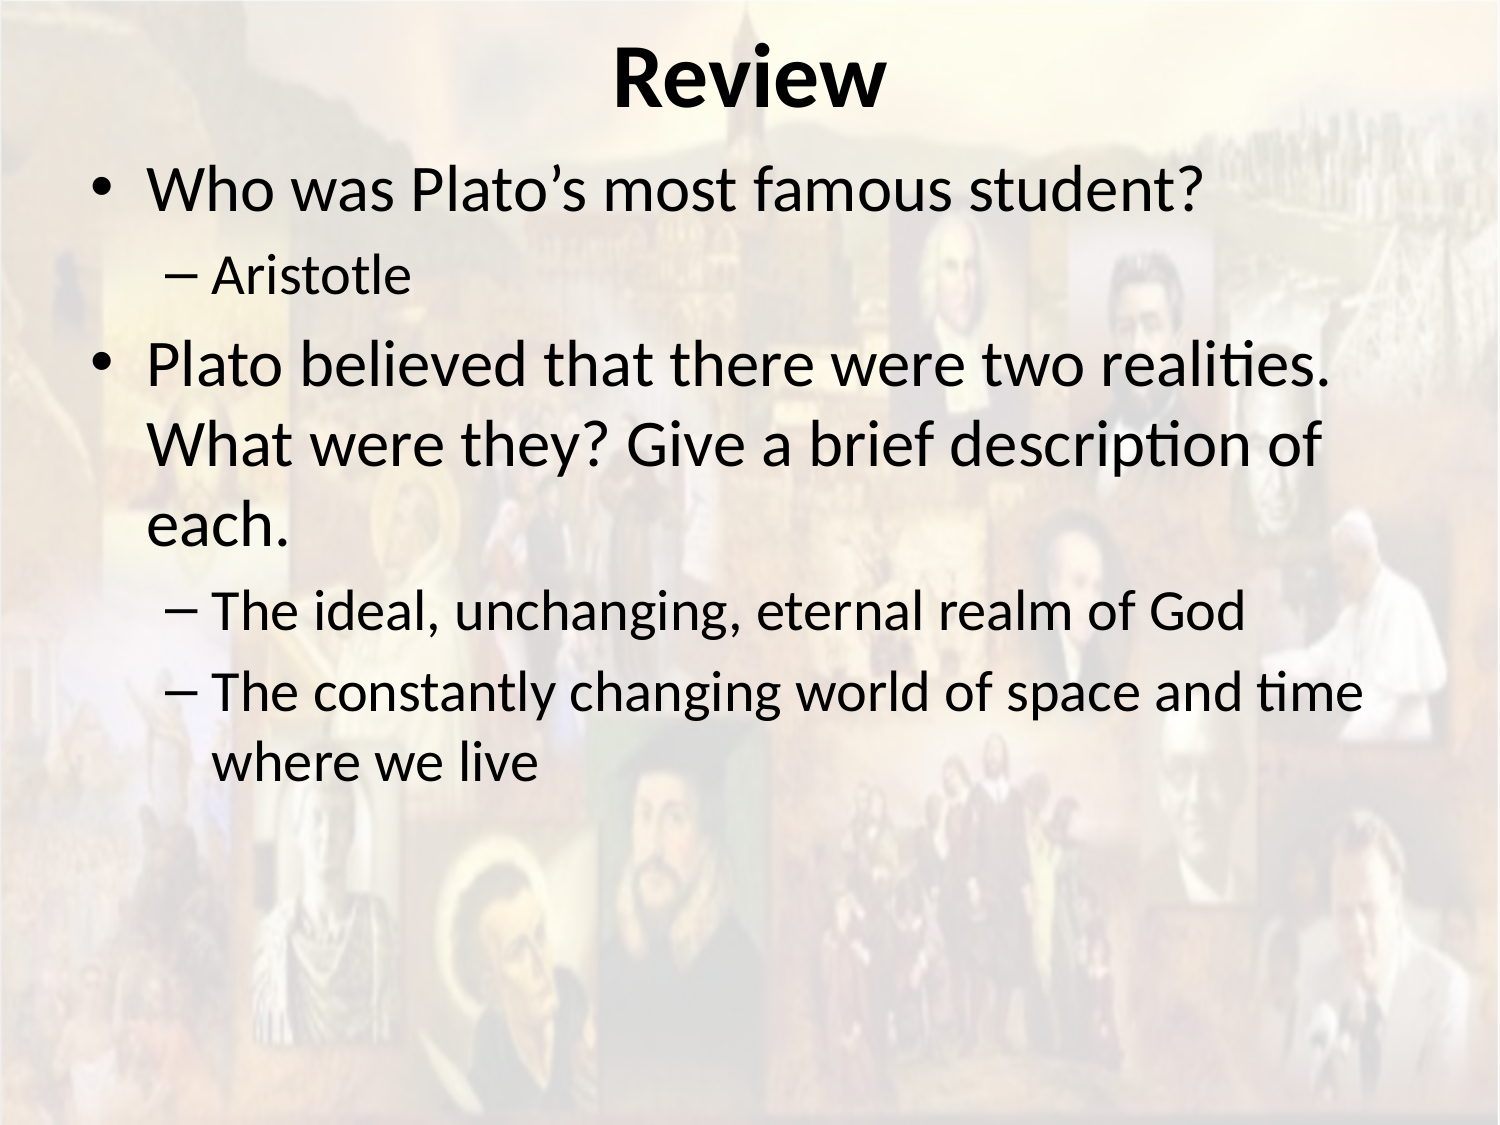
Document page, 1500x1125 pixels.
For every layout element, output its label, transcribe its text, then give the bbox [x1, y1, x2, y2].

list Who was Plato’s most famous student? Aristotle Plato believed that there were two realities. What were they? Give a brief description of each. The ideal, unchanging, eternal realm of God The constantly changing world of space and time where we live [75, 137, 1425, 1113]
title Review [75, 4, 1425, 137]
